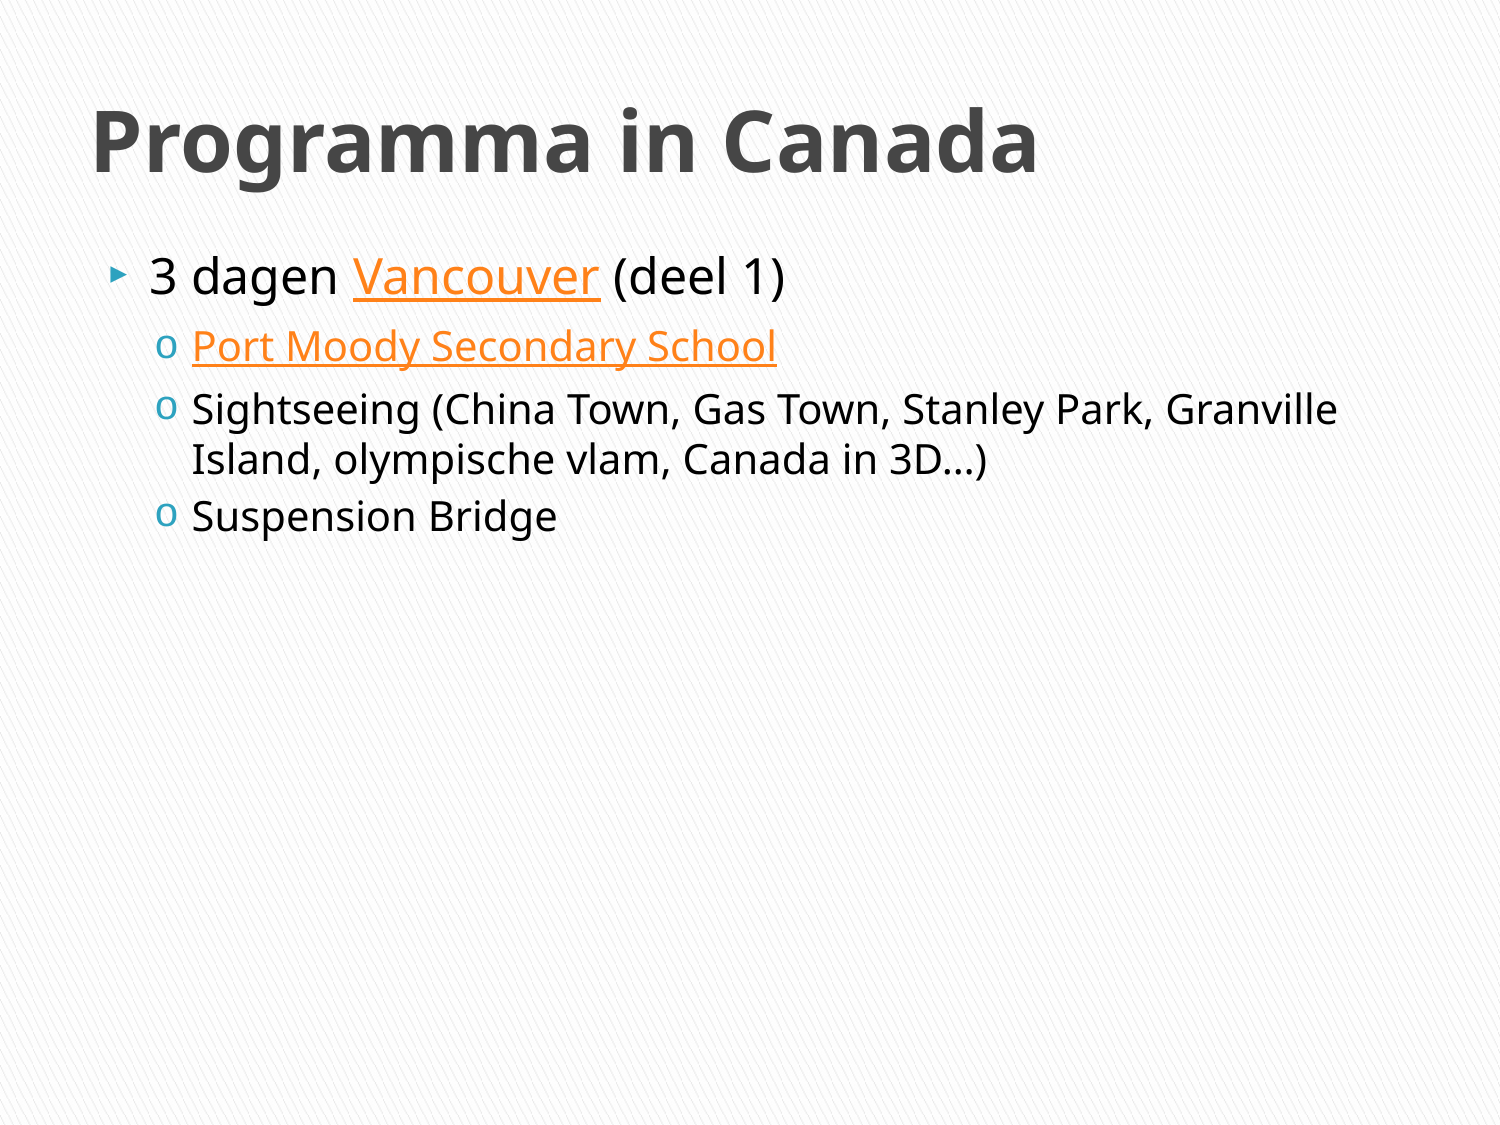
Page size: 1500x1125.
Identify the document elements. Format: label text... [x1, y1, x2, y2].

list 3 dagen Vancouver (deel 1) Port Moody Secondary School Sightseeing (China Town, Gas Town, Stanley Park, Granville Island, olympische vlam, Canada in 3D…) Suspension Bridge [75, 236, 1425, 663]
title Programma in Canada [75, 44, 1425, 233]
